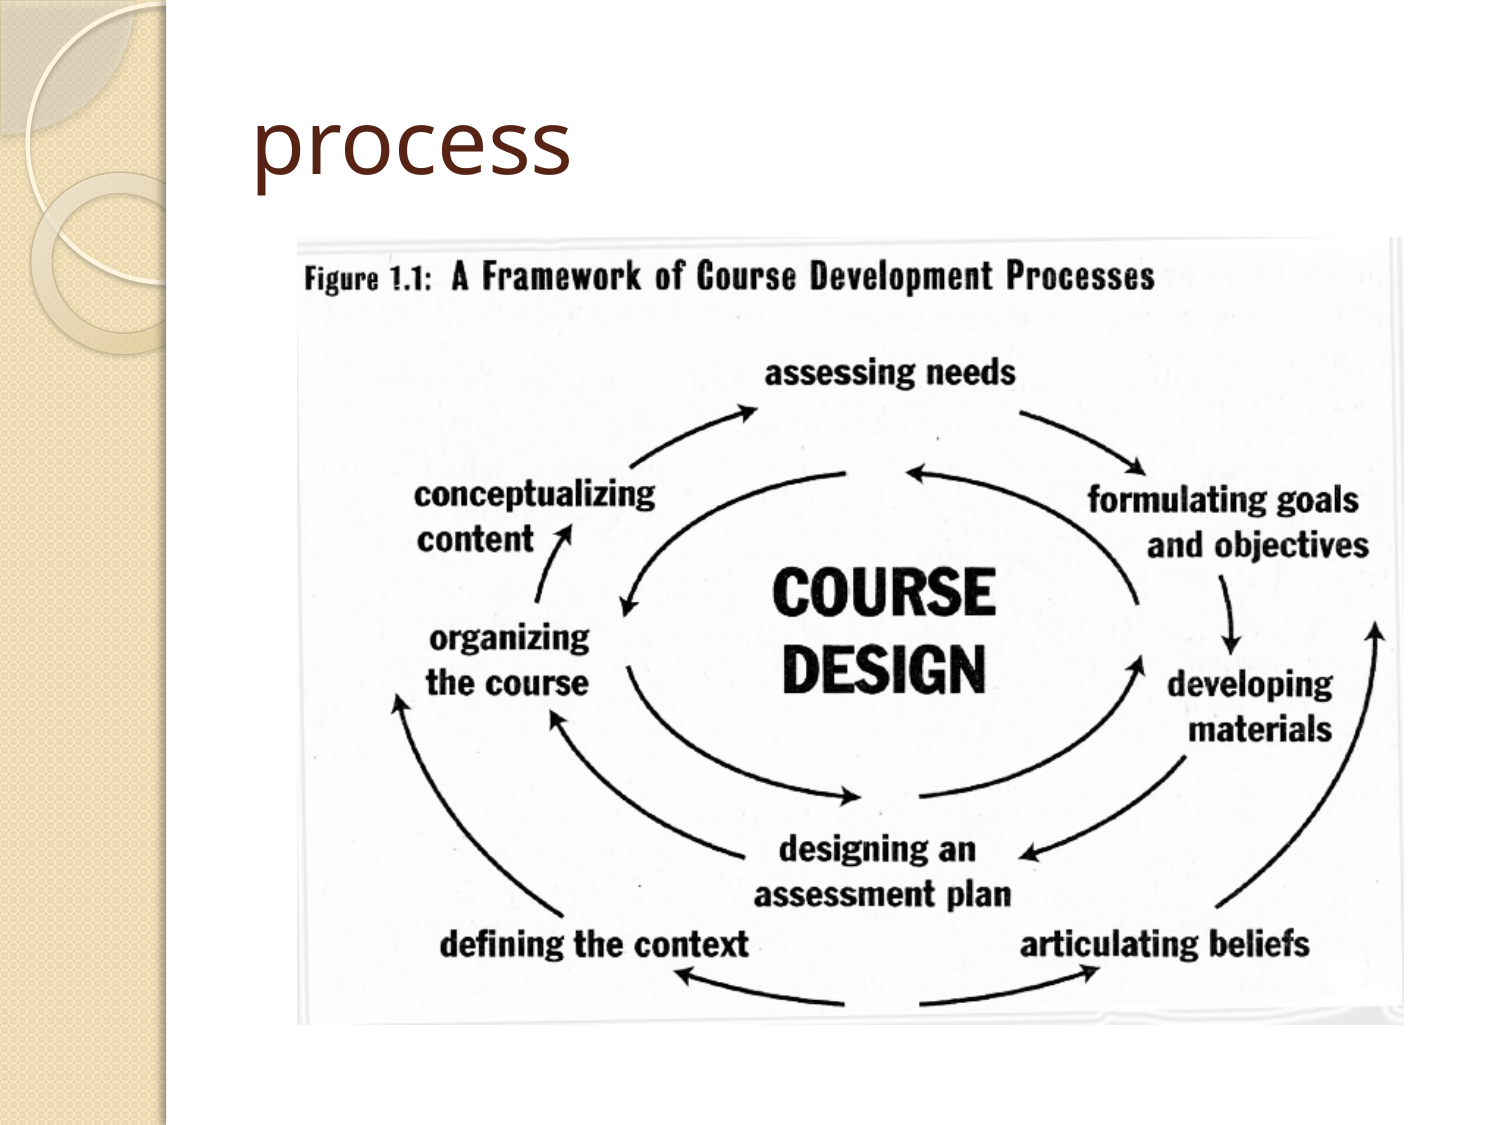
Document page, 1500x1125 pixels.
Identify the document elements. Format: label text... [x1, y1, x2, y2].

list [297, 237, 1404, 1026]
title process [235, 45, 1466, 233]
